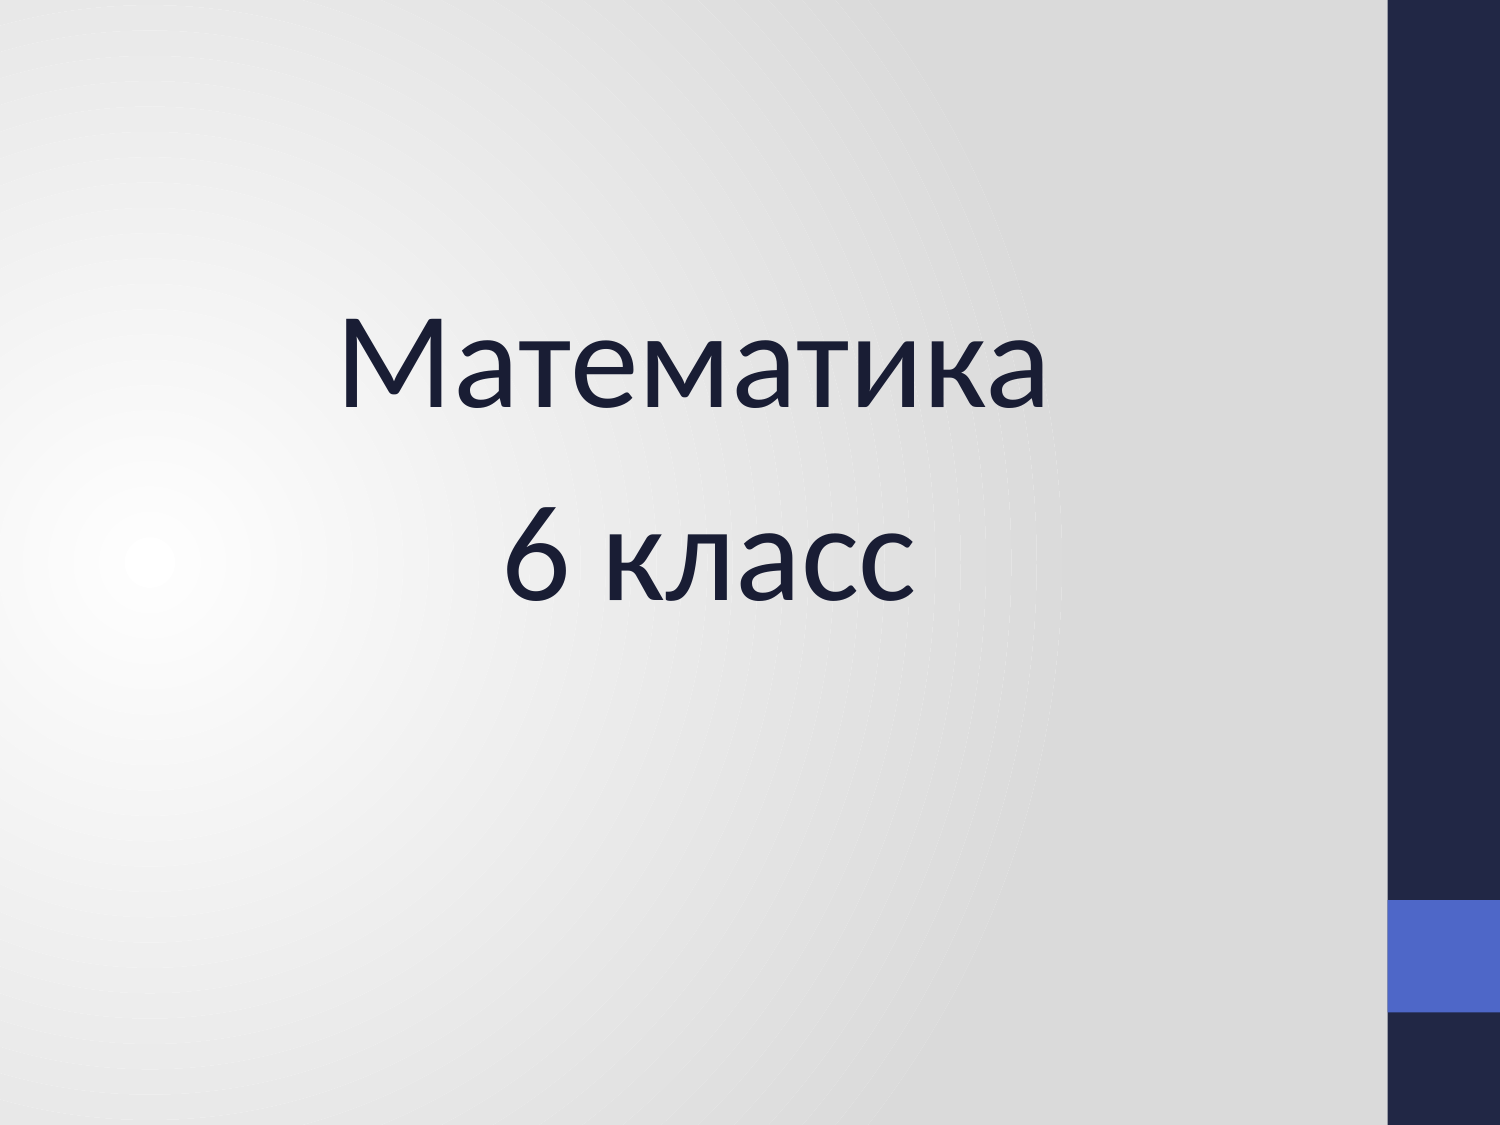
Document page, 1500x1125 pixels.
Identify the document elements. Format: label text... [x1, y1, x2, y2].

list Математика 6 класс [75, 262, 1325, 1050]
